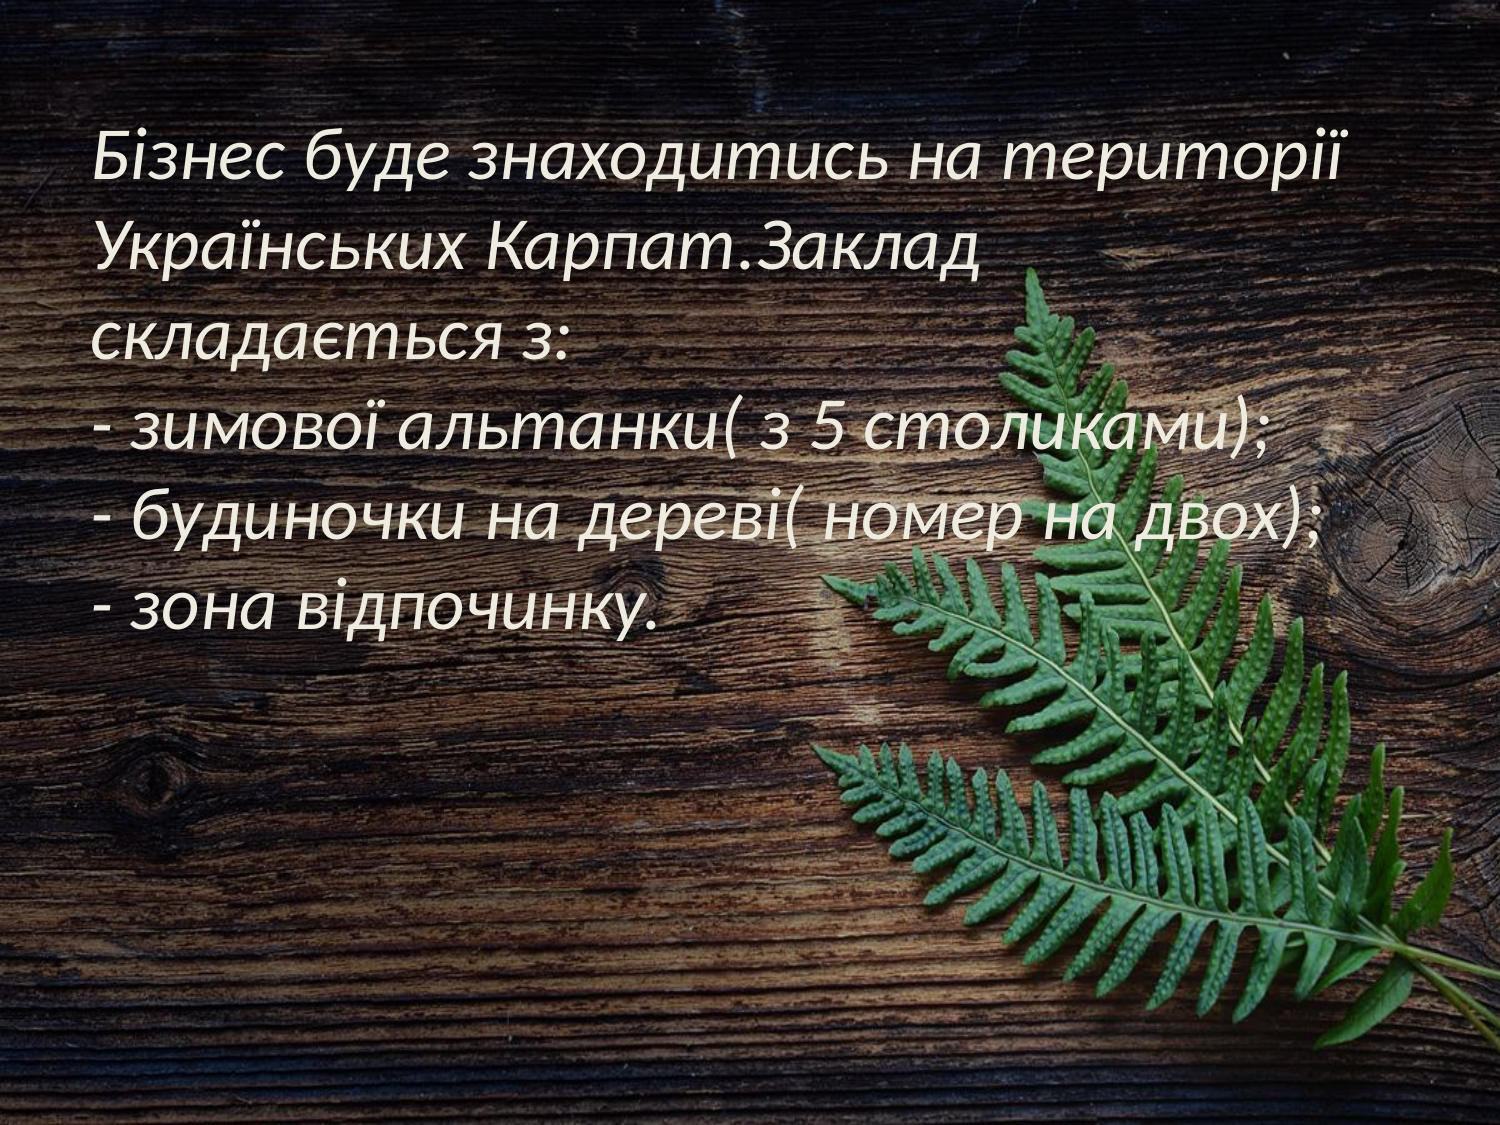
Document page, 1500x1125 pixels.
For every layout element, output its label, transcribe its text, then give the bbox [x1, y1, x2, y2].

title Бізнес буде знаходитись на території Українських Карпат.Заклад складається з: - зимової альтанки( з 5 столиками); - будиночки на дереві( номер на двох); - зона відпочинку. [75, 45, 1425, 705]
picture [0, 0, 1500, 1125]
